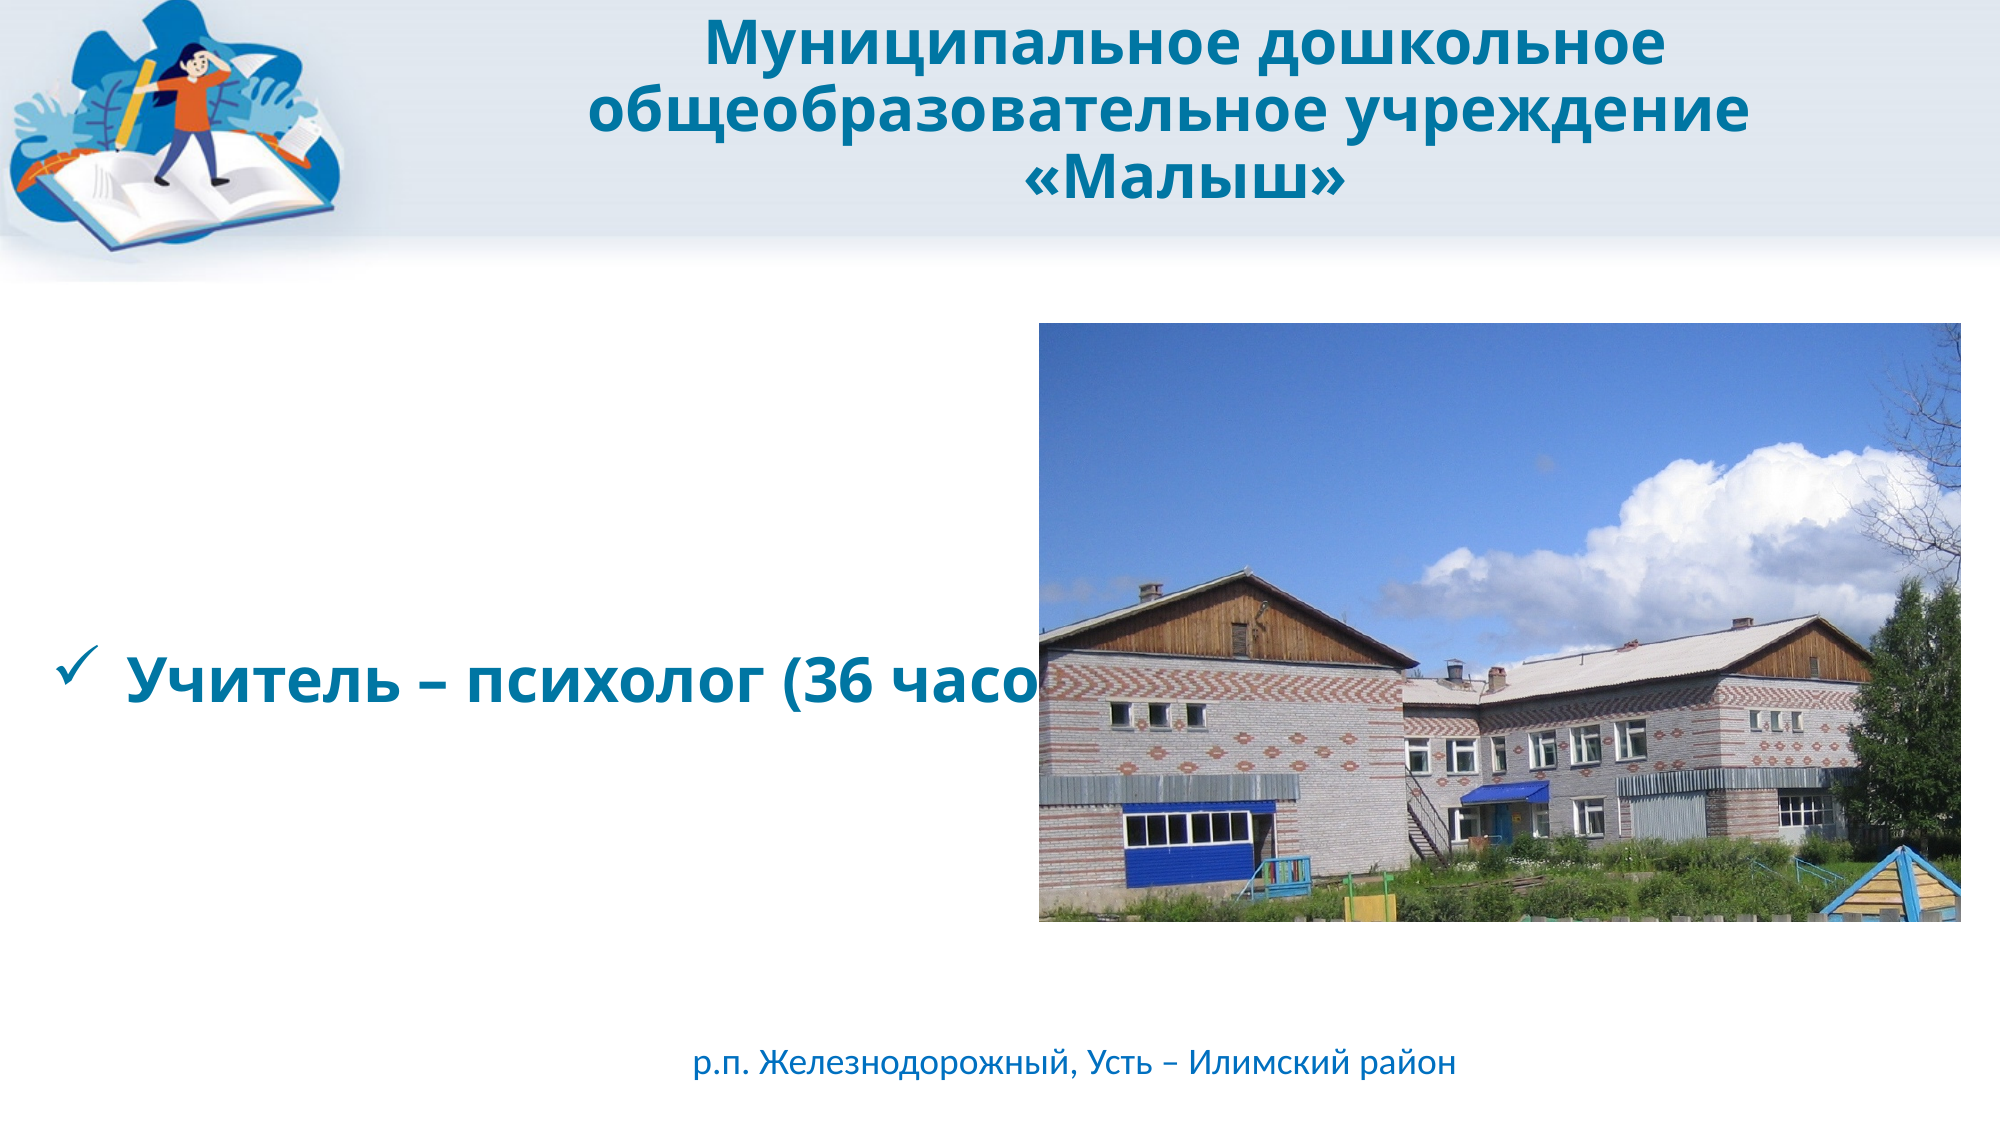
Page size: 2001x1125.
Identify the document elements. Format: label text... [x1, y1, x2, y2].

picture [1039, 323, 1961, 922]
picture [0, 0, 2000, 285]
text_box Учитель – психолог (36 часов) [35, 584, 1121, 976]
title Муниципальное дошкольное общеобразовательное учреждение «Малыш» [385, 3, 1986, 221]
text_box р.п. Железнодорожный, Усть – Илимский район [677, 1029, 1473, 1090]
